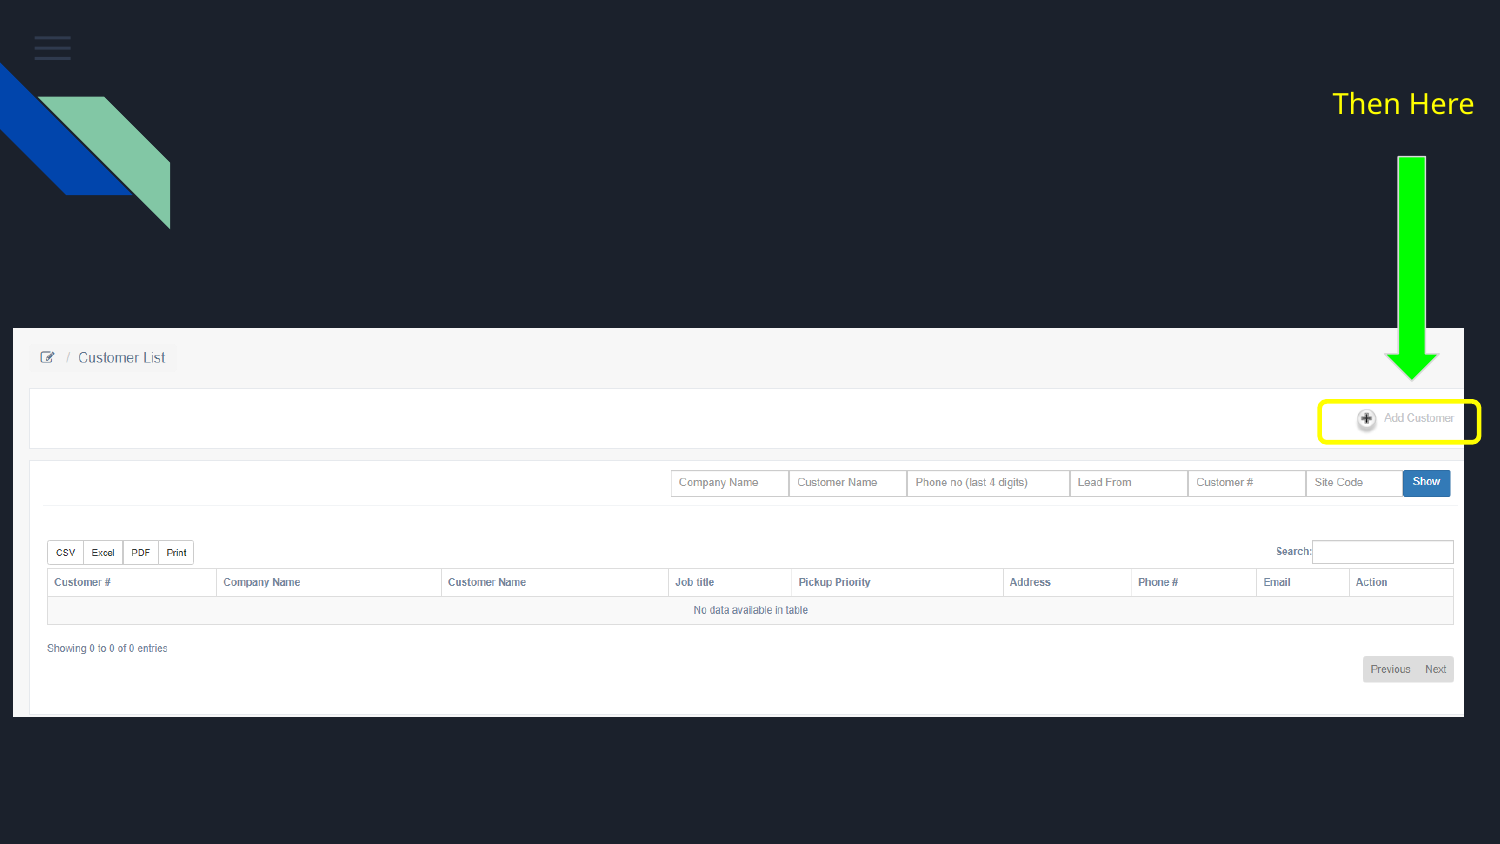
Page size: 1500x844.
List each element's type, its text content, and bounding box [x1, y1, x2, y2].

text_box Then Here [1317, 70, 1500, 136]
text_box [1469, 401, 1480, 443]
text_box [1398, 156, 1426, 327]
picture [13, 328, 1464, 717]
